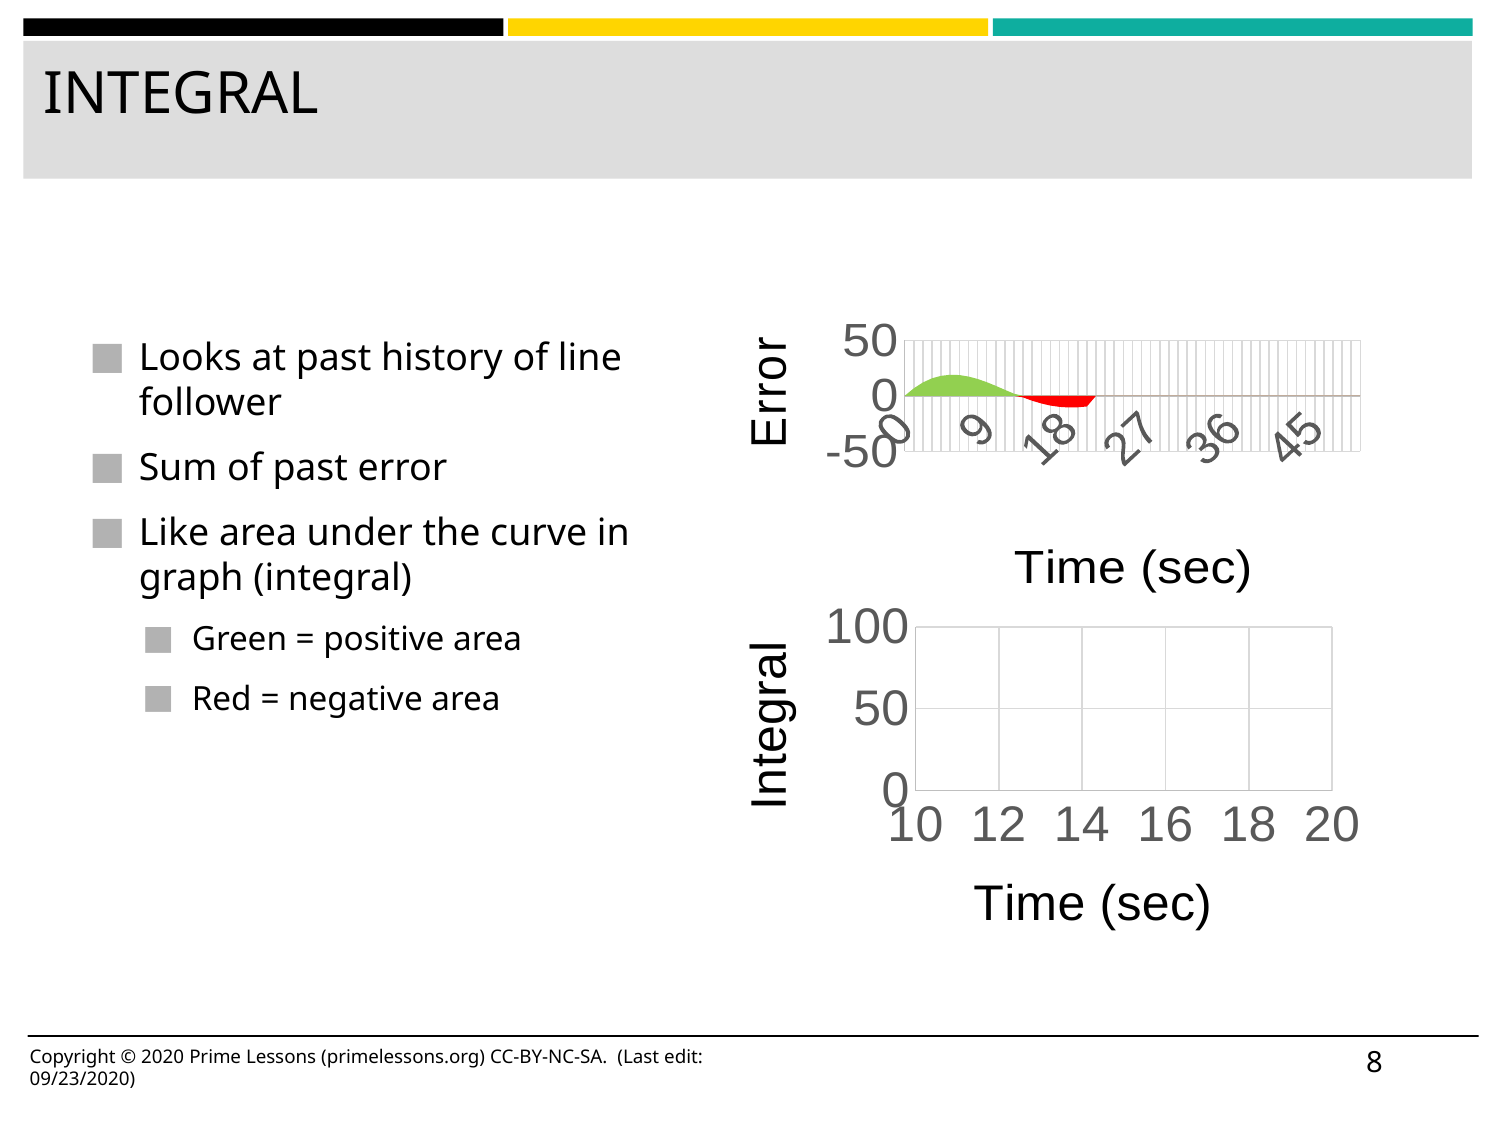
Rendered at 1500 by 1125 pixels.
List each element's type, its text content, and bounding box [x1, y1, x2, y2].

slide_number ‹#› [1351, 1036, 1478, 1097]
title INTEGRAL [28, 48, 1464, 172]
chart [698, 308, 1375, 972]
list Looks at past history of line follower Sum of past error Like area under the curve in graph (integral) Green = positive area Red = negative area [73, 325, 693, 862]
footer Copyright © 2020 Prime Lessons (primelessons.org) CC-BY-NC-SA. (Last edit: 09/23/2020) [14, 1036, 814, 1097]
